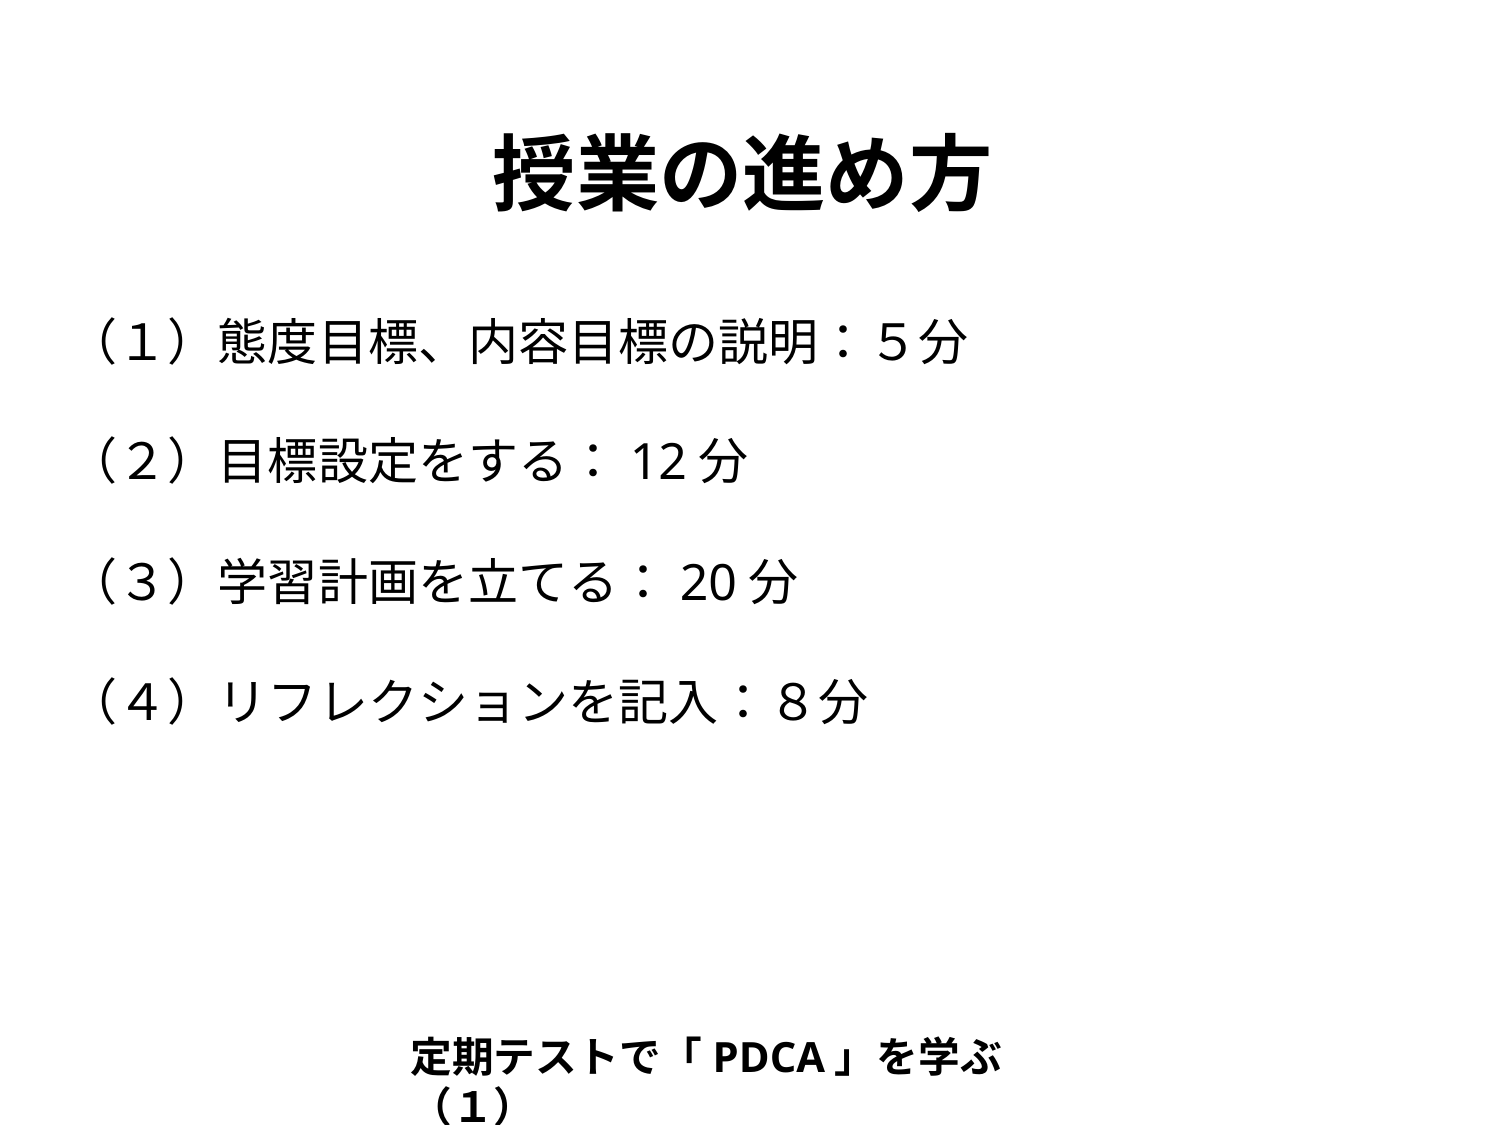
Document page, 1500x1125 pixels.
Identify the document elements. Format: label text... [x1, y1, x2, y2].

text_box （１）態度目標、内容目標の説明：５分 （２）目標設定をする：12分 （３）学習計画を立てる：20分 （４）リフレクションを記入：８分 [53, 302, 1500, 738]
text_box 授業の進め方 [478, 113, 1376, 229]
text_box 定期テストで「PDCA」を学ぶ（１） [395, 1023, 1140, 1125]
